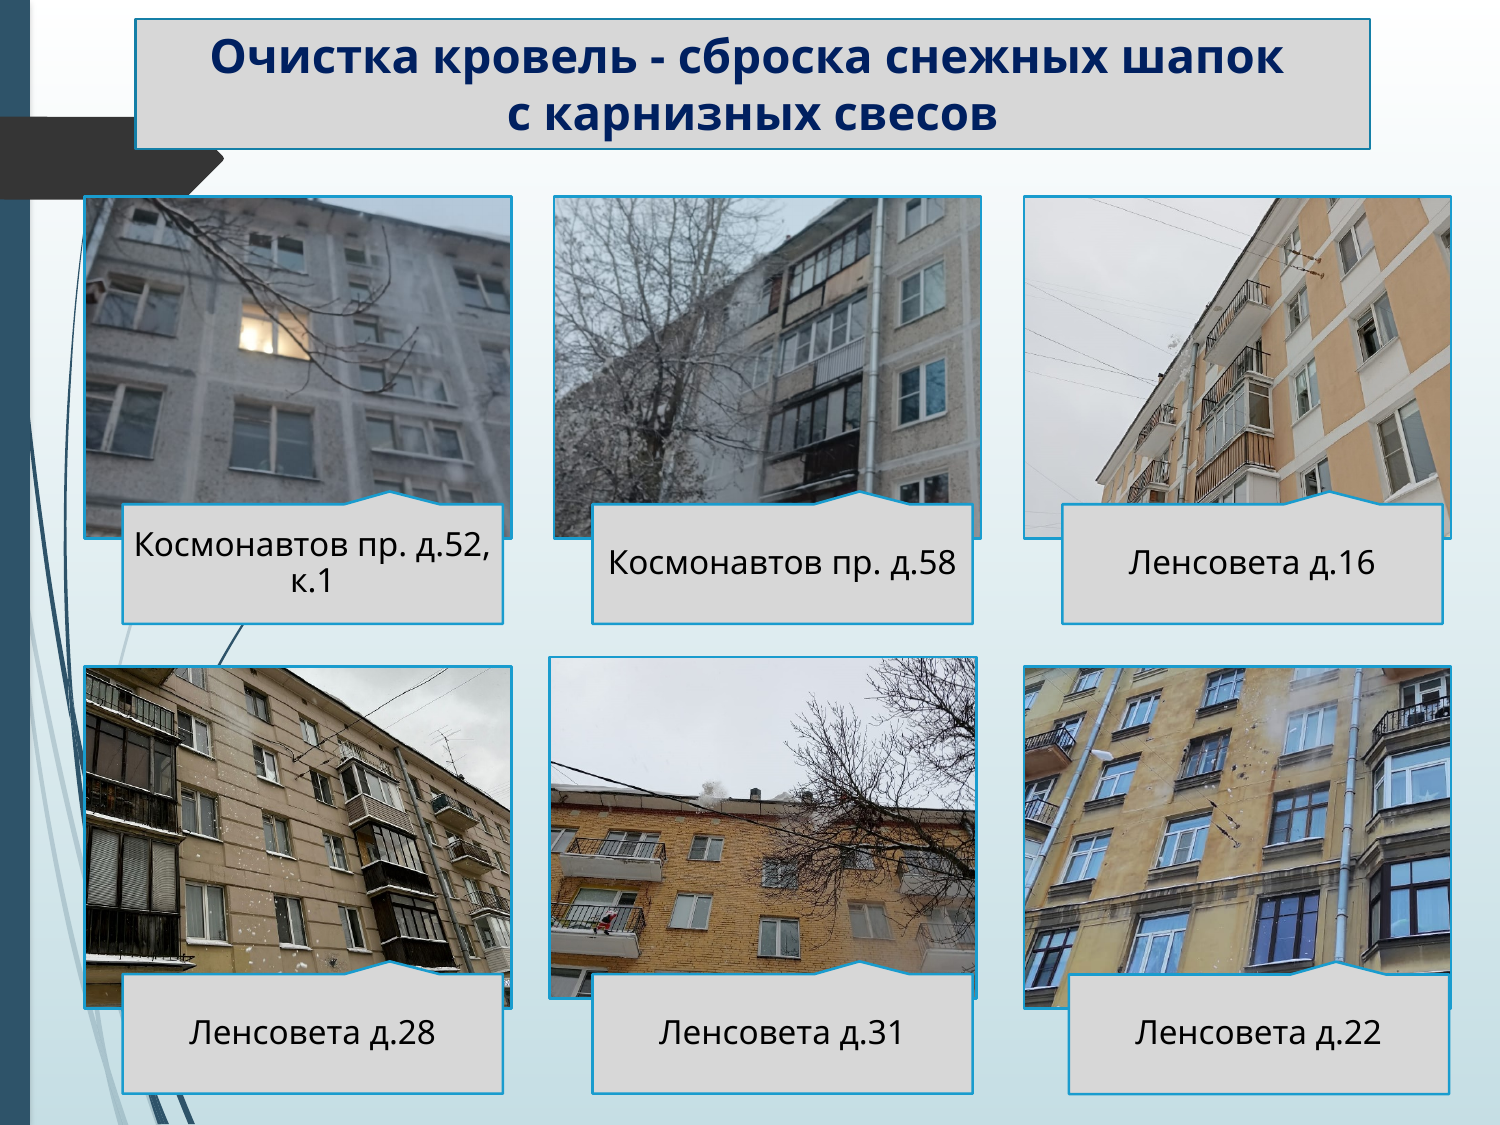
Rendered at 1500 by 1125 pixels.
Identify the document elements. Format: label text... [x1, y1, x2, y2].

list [76, 195, 1459, 1095]
title Очистка кровель - сброска снежных шапок с карнизных свесов [134, 18, 1371, 150]
